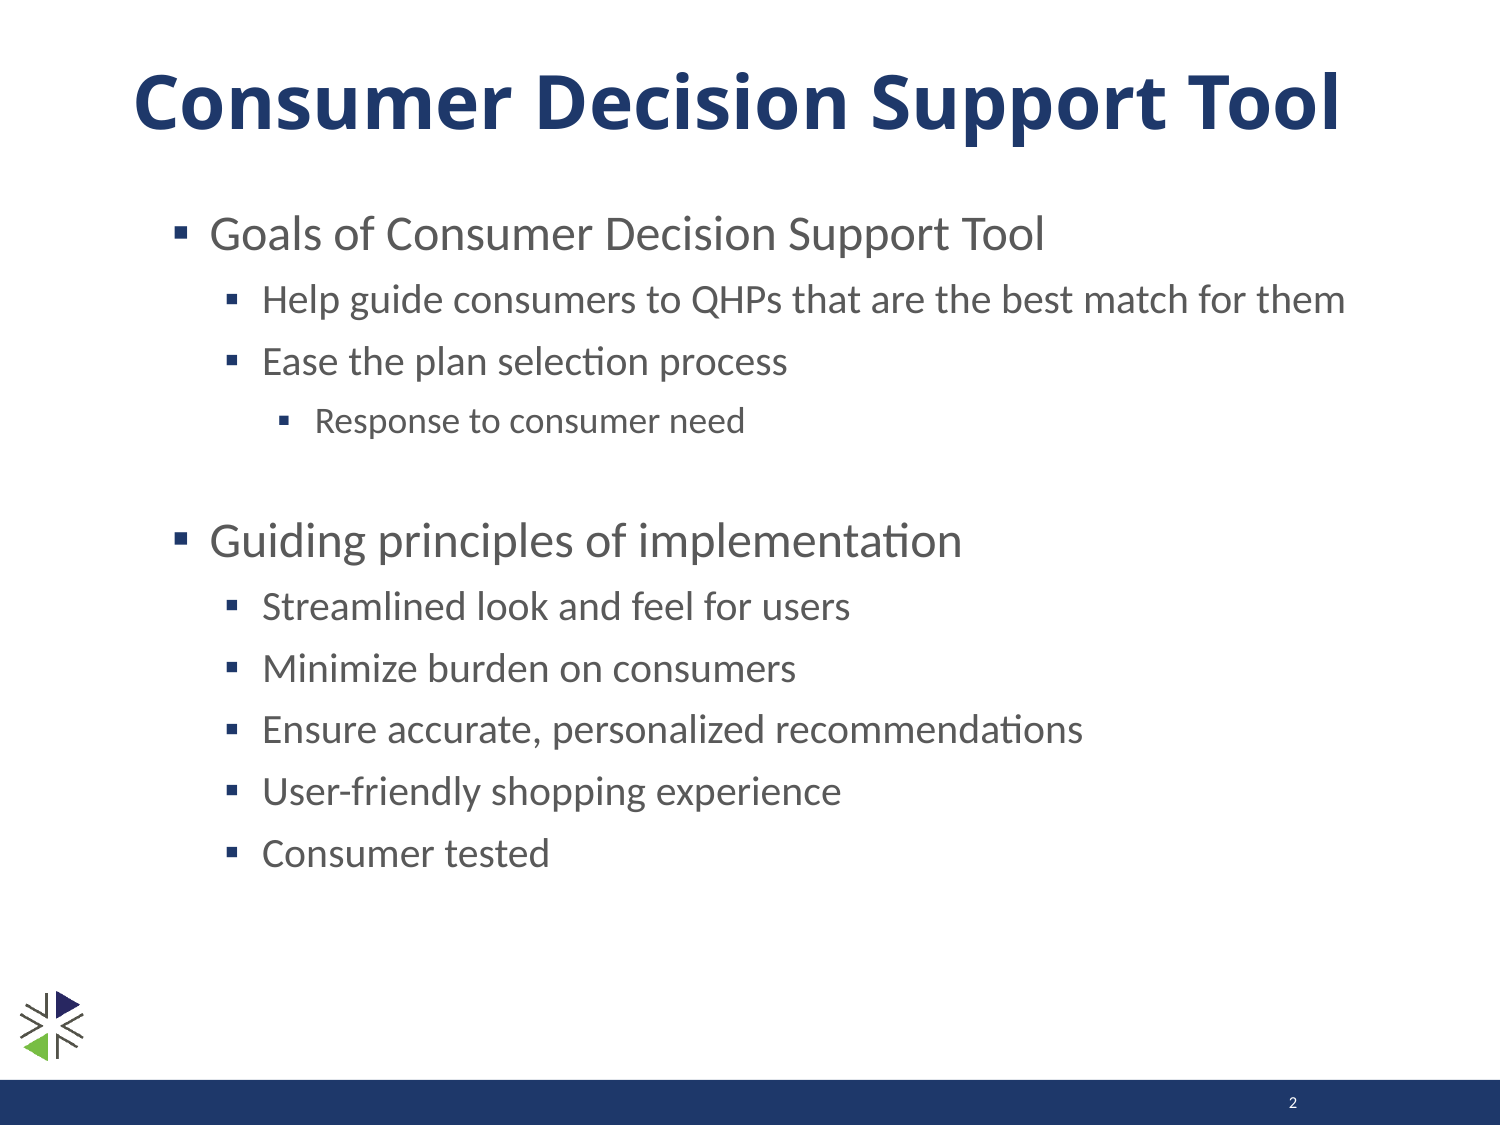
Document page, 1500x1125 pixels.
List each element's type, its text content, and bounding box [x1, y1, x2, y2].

slide_number 2 [1217, 1082, 1313, 1121]
picture [17, 987, 88, 1063]
text_box Goals of Consumer Decision Support Tool Help guide consumers to QHPs that are the best match for them Ease the plan selection process Response to consumer need Guiding principles of implementation Streamlined look and feel for users Minimize burden on consumers Ensure accurate, personalized recommendations User-friendly shopping experience Consumer tested [150, 199, 1365, 1014]
title Consumer Decision Support Tool [37, 50, 1438, 154]
